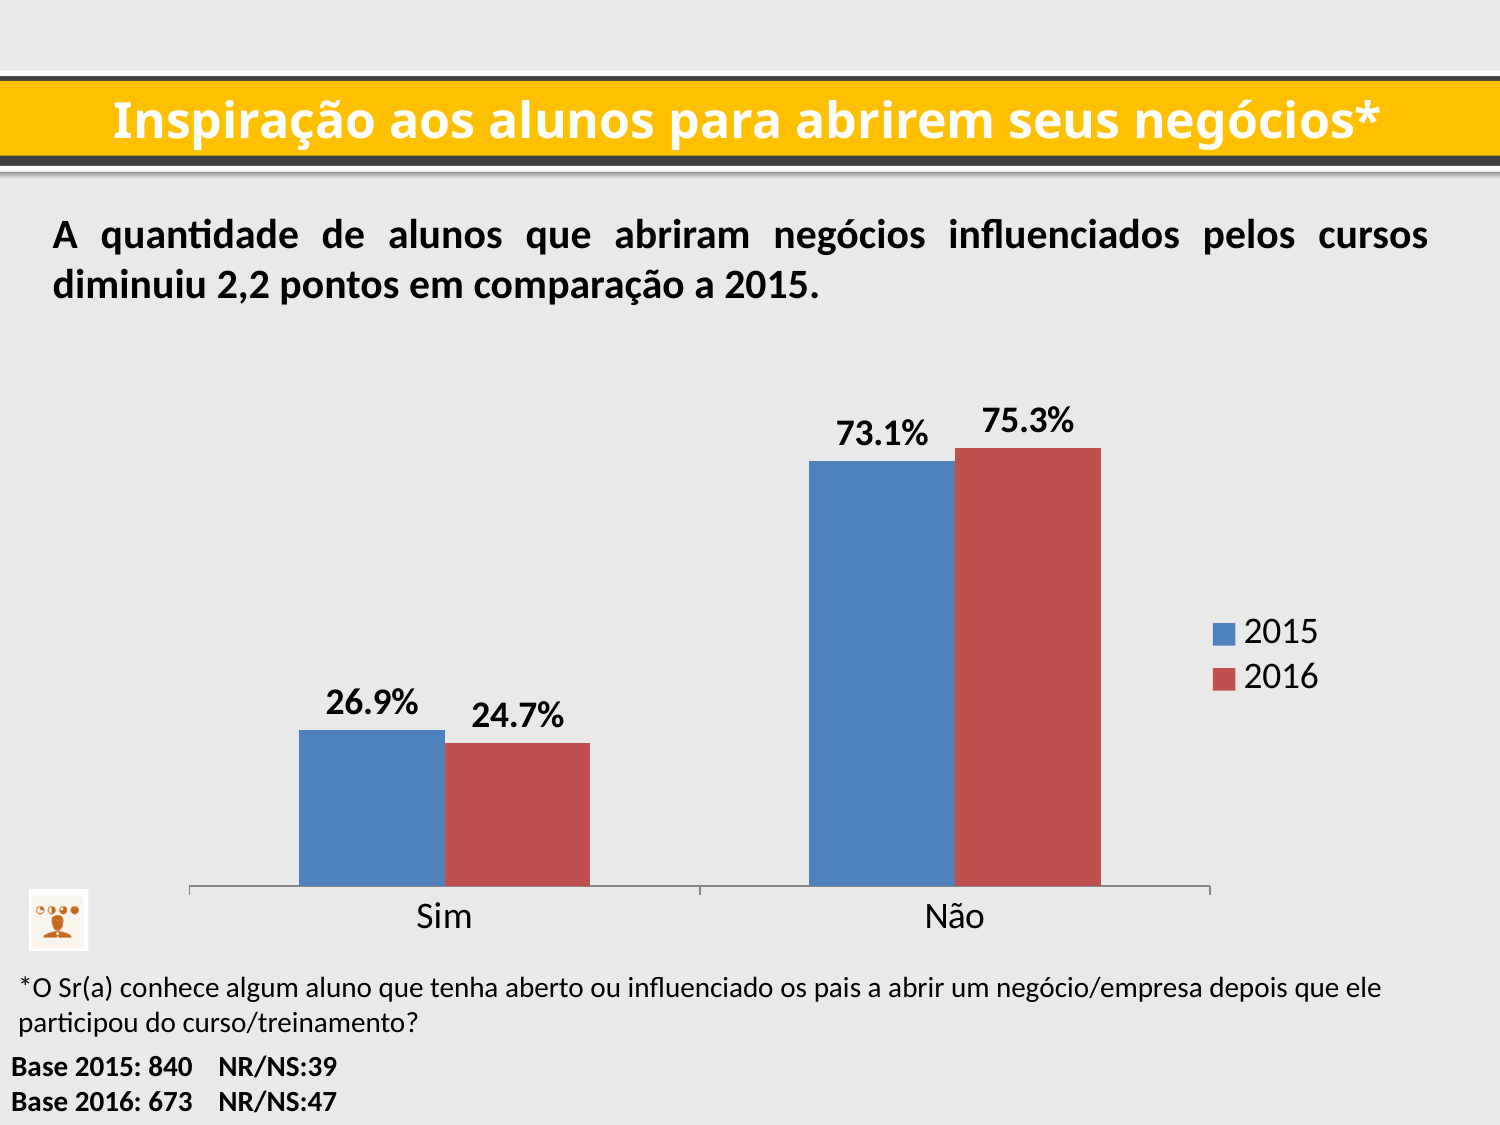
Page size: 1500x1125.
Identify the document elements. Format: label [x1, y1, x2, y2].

chart [156, 325, 1344, 988]
picture [0, 0, 1500, 1125]
